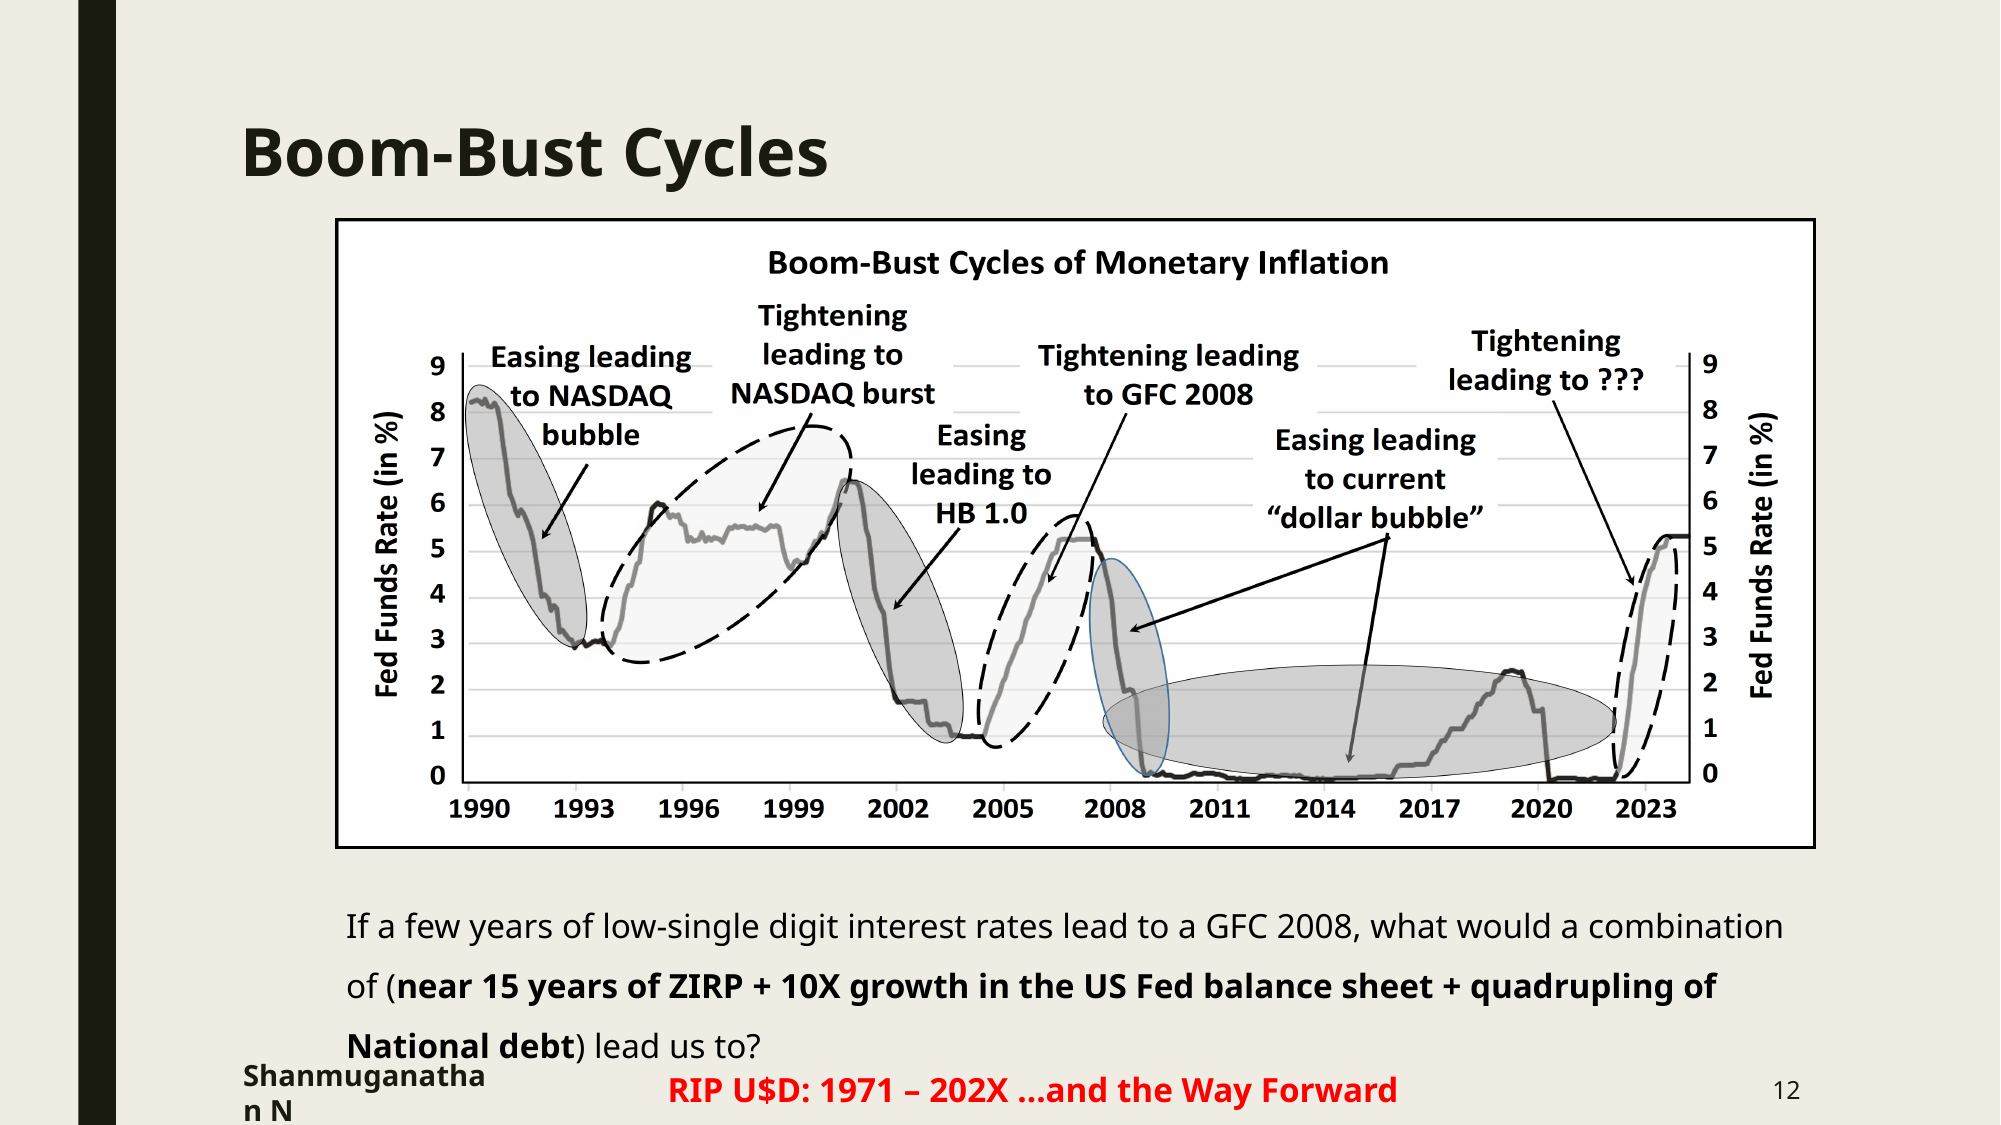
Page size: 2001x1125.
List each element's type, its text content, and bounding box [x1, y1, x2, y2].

title Boom-Bust Cycles [225, 112, 1800, 220]
footer RIP U$D: 1971 – 202X …and the Way Forward [562, 1073, 1505, 1125]
slide_number Shanmuganathan N [228, 1058, 514, 1125]
slide_number 12 [1553, 1073, 1816, 1125]
picture [335, 218, 1816, 849]
text_box If a few years of low-single digit interest rates lead to a GFC 2008, what would a combination of (near 15 years of ZIRP + 10X growth in the US Fed balance sheet + quadrupling of National debt) lead us to? [331, 877, 1816, 1073]
